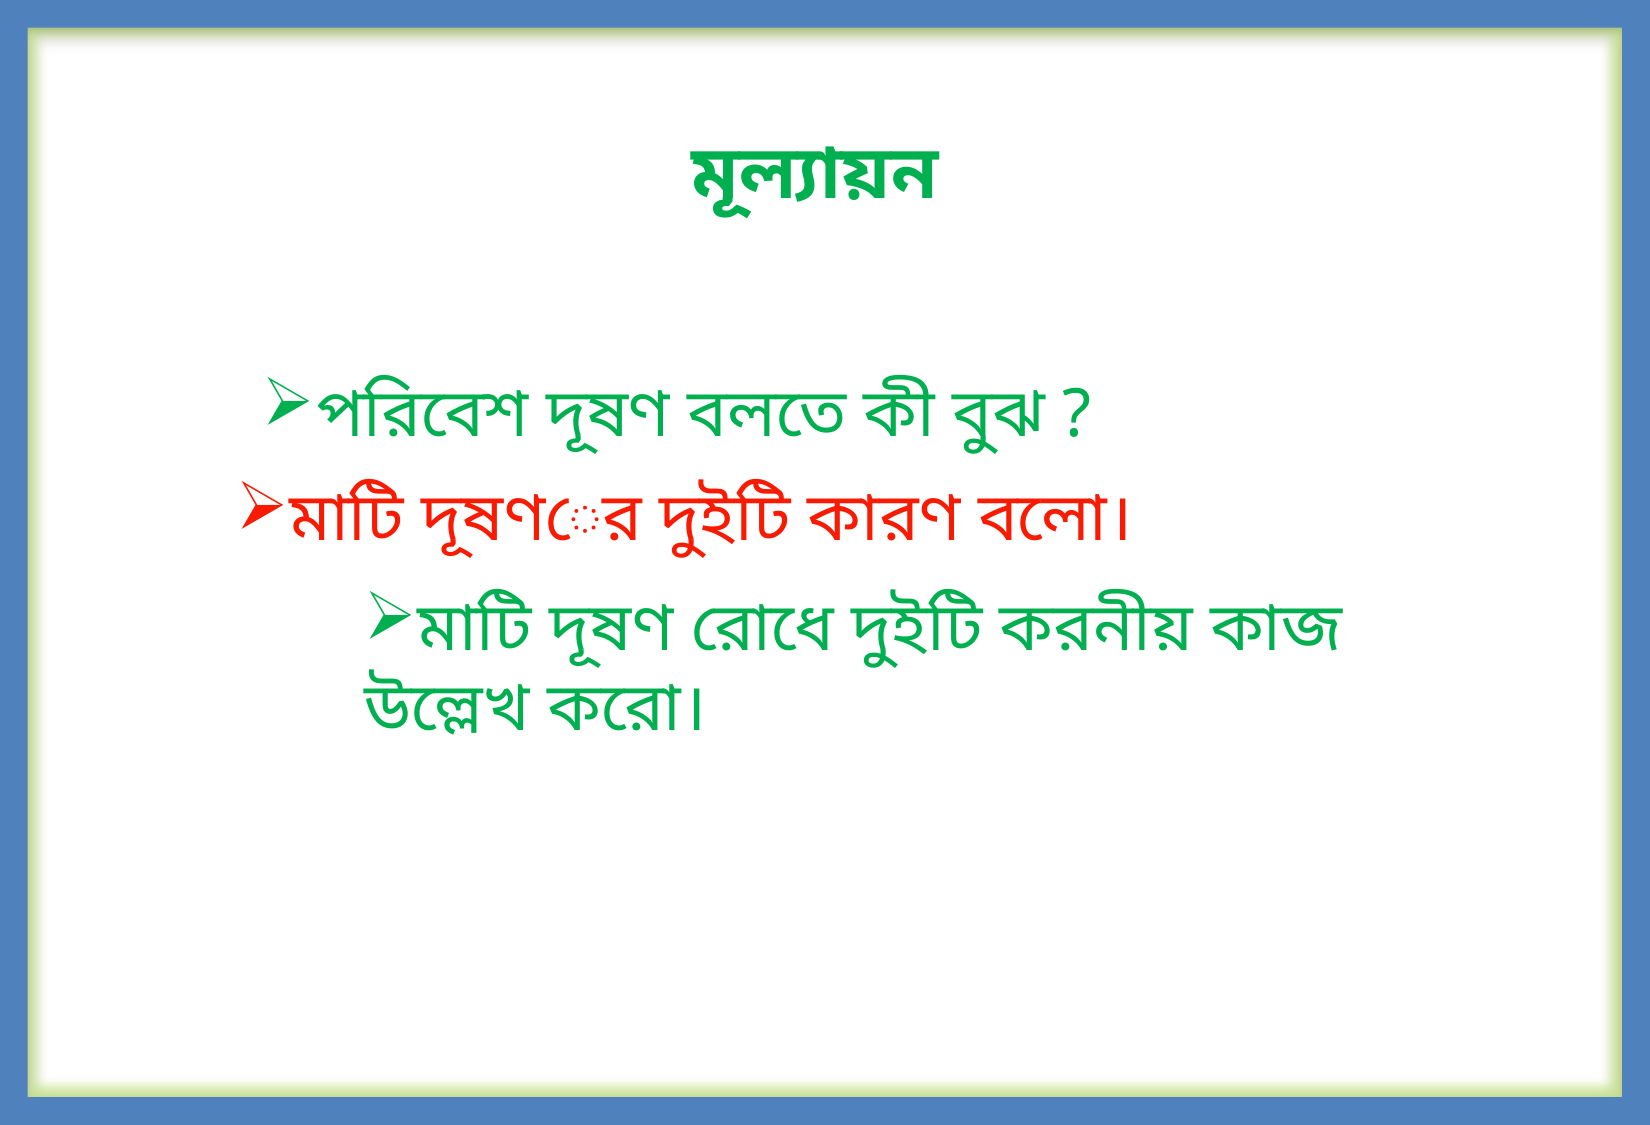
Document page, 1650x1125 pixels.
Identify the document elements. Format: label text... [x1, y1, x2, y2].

text_box মূল্যায়ন [662, 109, 988, 229]
text_box মাটি দূষণের দুইটি কারণ বলো। [221, 466, 1165, 562]
text_box মাটি দূষণ রোধে দুইটি করনীয় কাজ উল্লেখ করো। [349, 576, 1405, 751]
text_box পরিবেশ দূষণ বলতে কী বুঝ ? [248, 362, 1107, 458]
text_box [0, 0, 1650, 1125]
